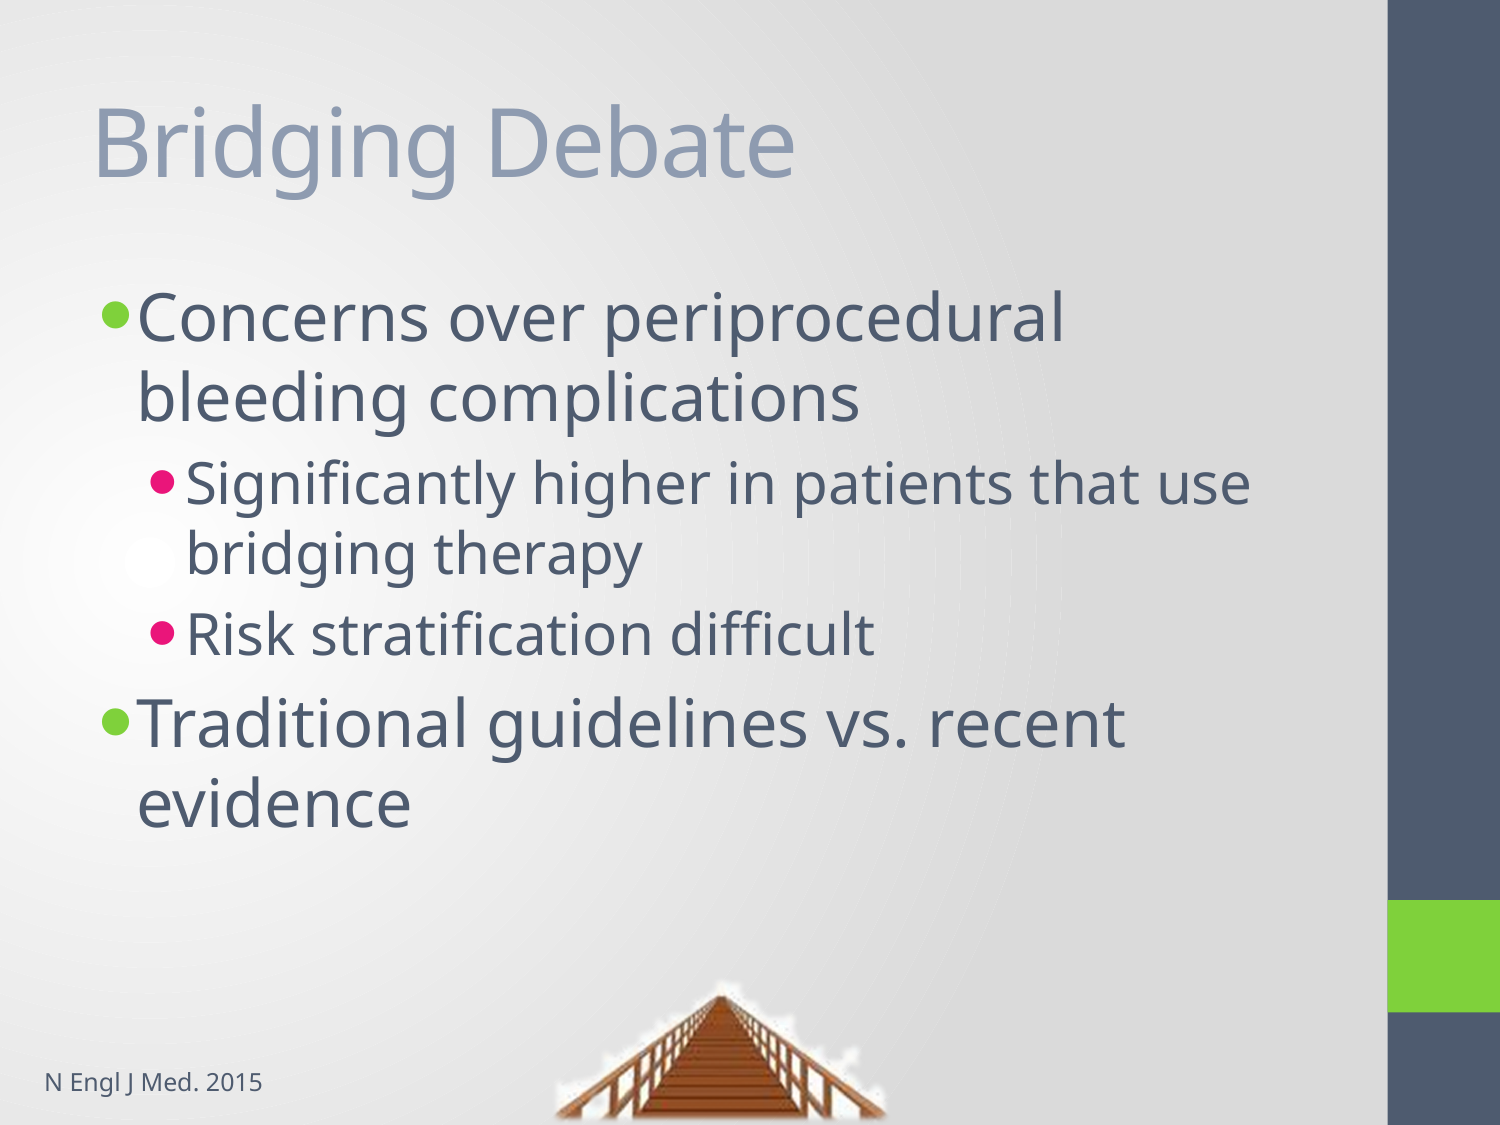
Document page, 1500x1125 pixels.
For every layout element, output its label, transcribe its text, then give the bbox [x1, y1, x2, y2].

title Bridging Debate [75, 45, 1325, 233]
text_box N Engl J Med. 2015 [29, 1058, 546, 1104]
picture [548, 882, 893, 1125]
list Concerns over periprocedural bleeding complications Significantly higher in patients that use bridging therapy Risk stratification difficult Traditional guidelines vs. recent evidence [64, 266, 1315, 1055]
